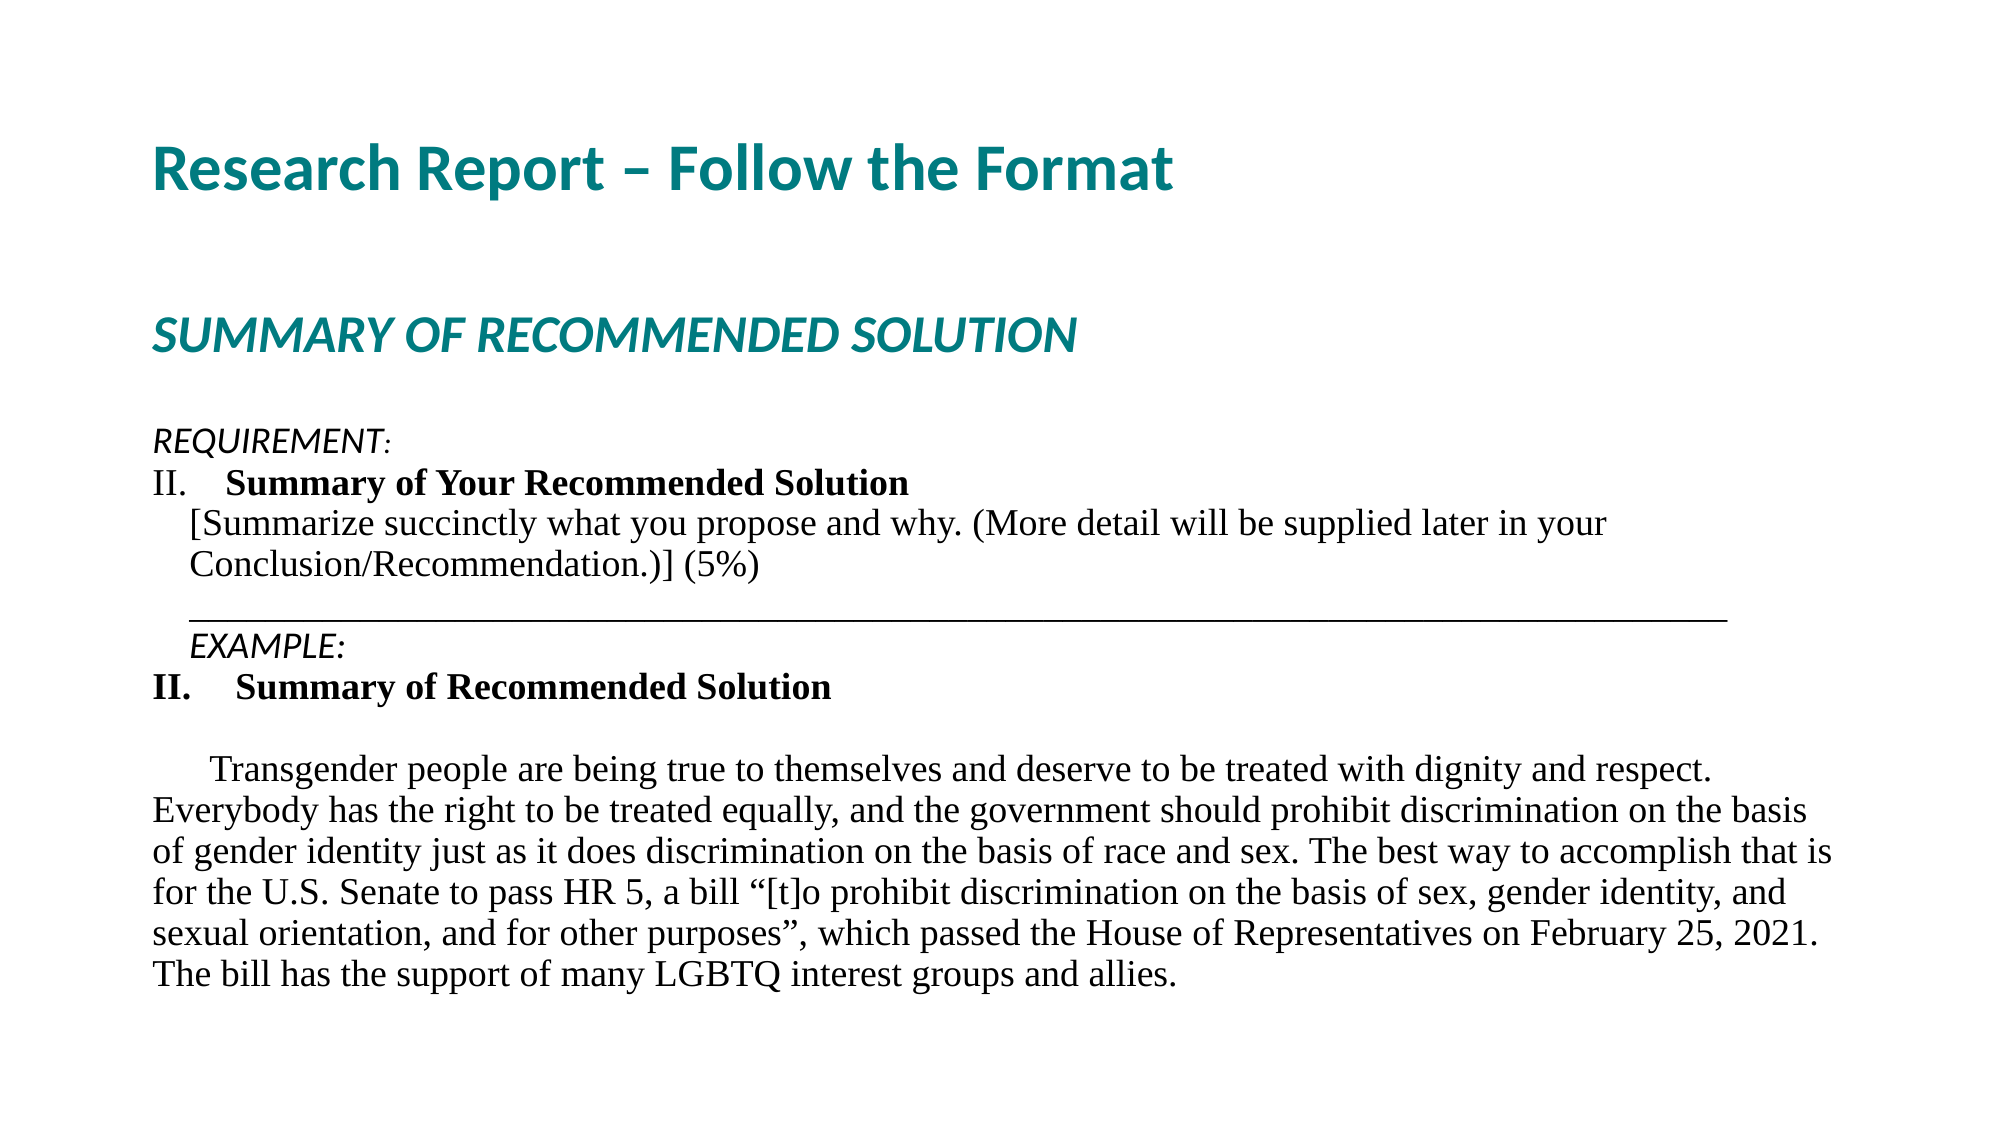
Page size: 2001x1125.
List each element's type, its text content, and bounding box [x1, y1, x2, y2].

list SUMMARY OF RECOMMENDED SOLUTION REQUIREMENT: II. Summary of Your Recommended Solution [Summarize succinctly what you propose and why. (More detail will be supplied later in your Conclusion/Recommendation.)] (5%) _________________________________________________________________________________ EXAMPLE: Summary of Recommended Solution Transgender people are being true to themselves and deserve to be treated with dignity and respect. Everybody has the right to be treated equally, and the government should prohibit discrimination on the basis of gender identity just as it does discrimination on the basis of race and sex. The best way to accomplish that is for the U.S. Senate to pass HR 5, a bill “[t]o prohibit discrimination on the basis of sex, gender identity, and sexual orientation, and for other purposes”, which passed the House of Representatives on February 25, 2021. The bill has the support of many LGBTQ interest groups and allies. [137, 299, 1863, 1014]
title Research Report – Follow the Format [137, 59, 1863, 278]
